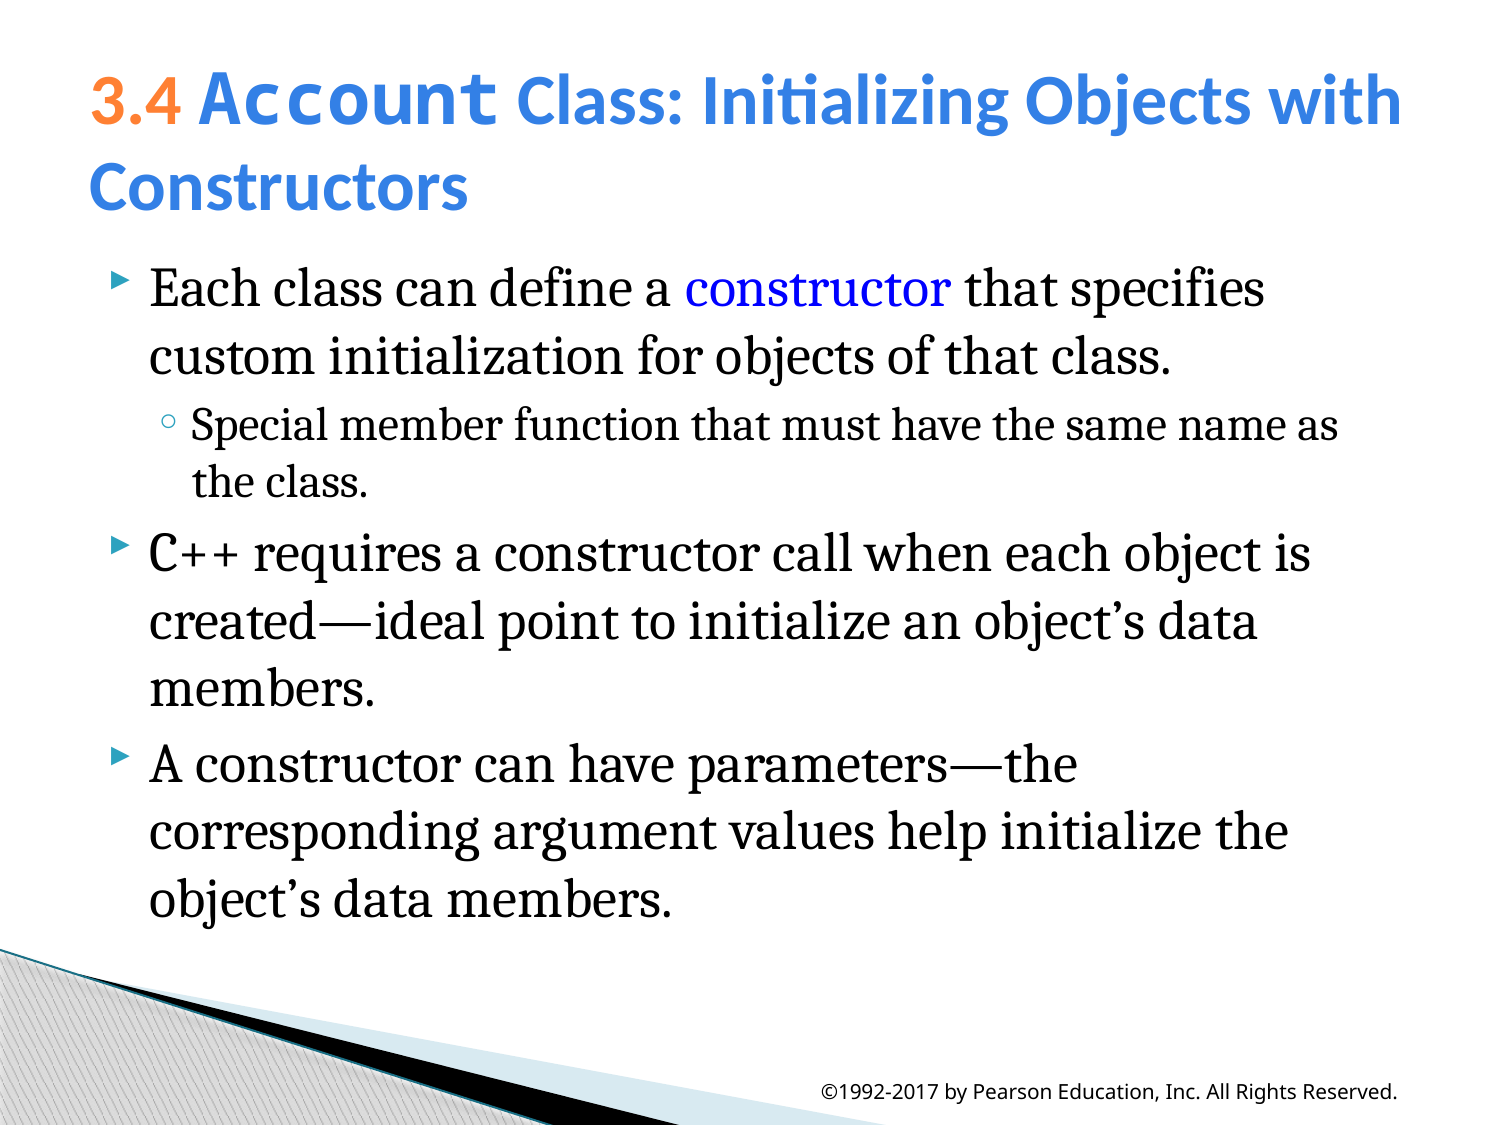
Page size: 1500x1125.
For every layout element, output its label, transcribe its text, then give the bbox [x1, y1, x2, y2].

list Each class can define a constructor that specifies custom initialization for objects of that class. Special member function that must have the same name as the class. C++ requires a constructor call when each object is created—ideal point to initialize an object’s data members. A constructor can have parameters—the corresponding argument values help initialize the object’s data members. [75, 242, 1425, 986]
title 3.4 Account Class: Initializing Objects with Constructors [75, 45, 1425, 233]
footer ©1992-2017 by Pearson Education, Inc. All Rights Reserved. [650, 1051, 1413, 1112]
